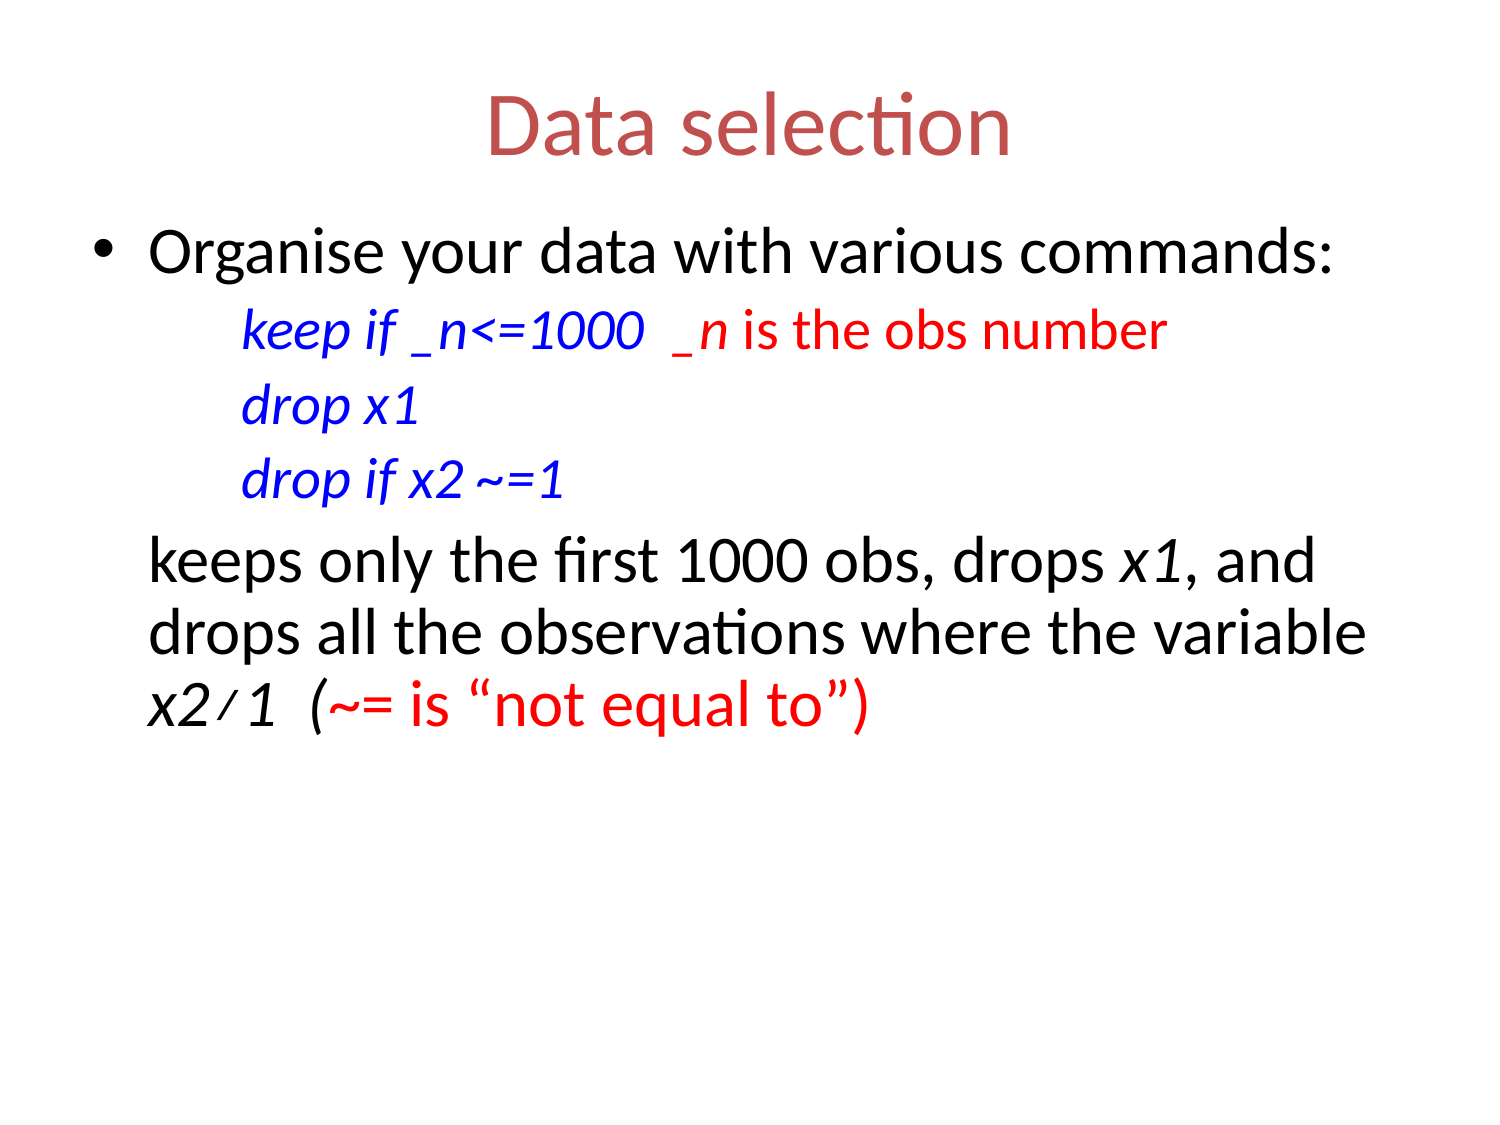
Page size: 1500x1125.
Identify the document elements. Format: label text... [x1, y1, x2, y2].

list Organise your data with various commands: keep if _n<=1000 _n is the obs number drop x1 drop if x2 ~=1 keeps only the first 1000 obs, drops x1, and drops all the observations where the variable x2≠1 (~= is “not equal to”) [76, 207, 1418, 929]
title Data selection [111, 30, 1388, 207]
